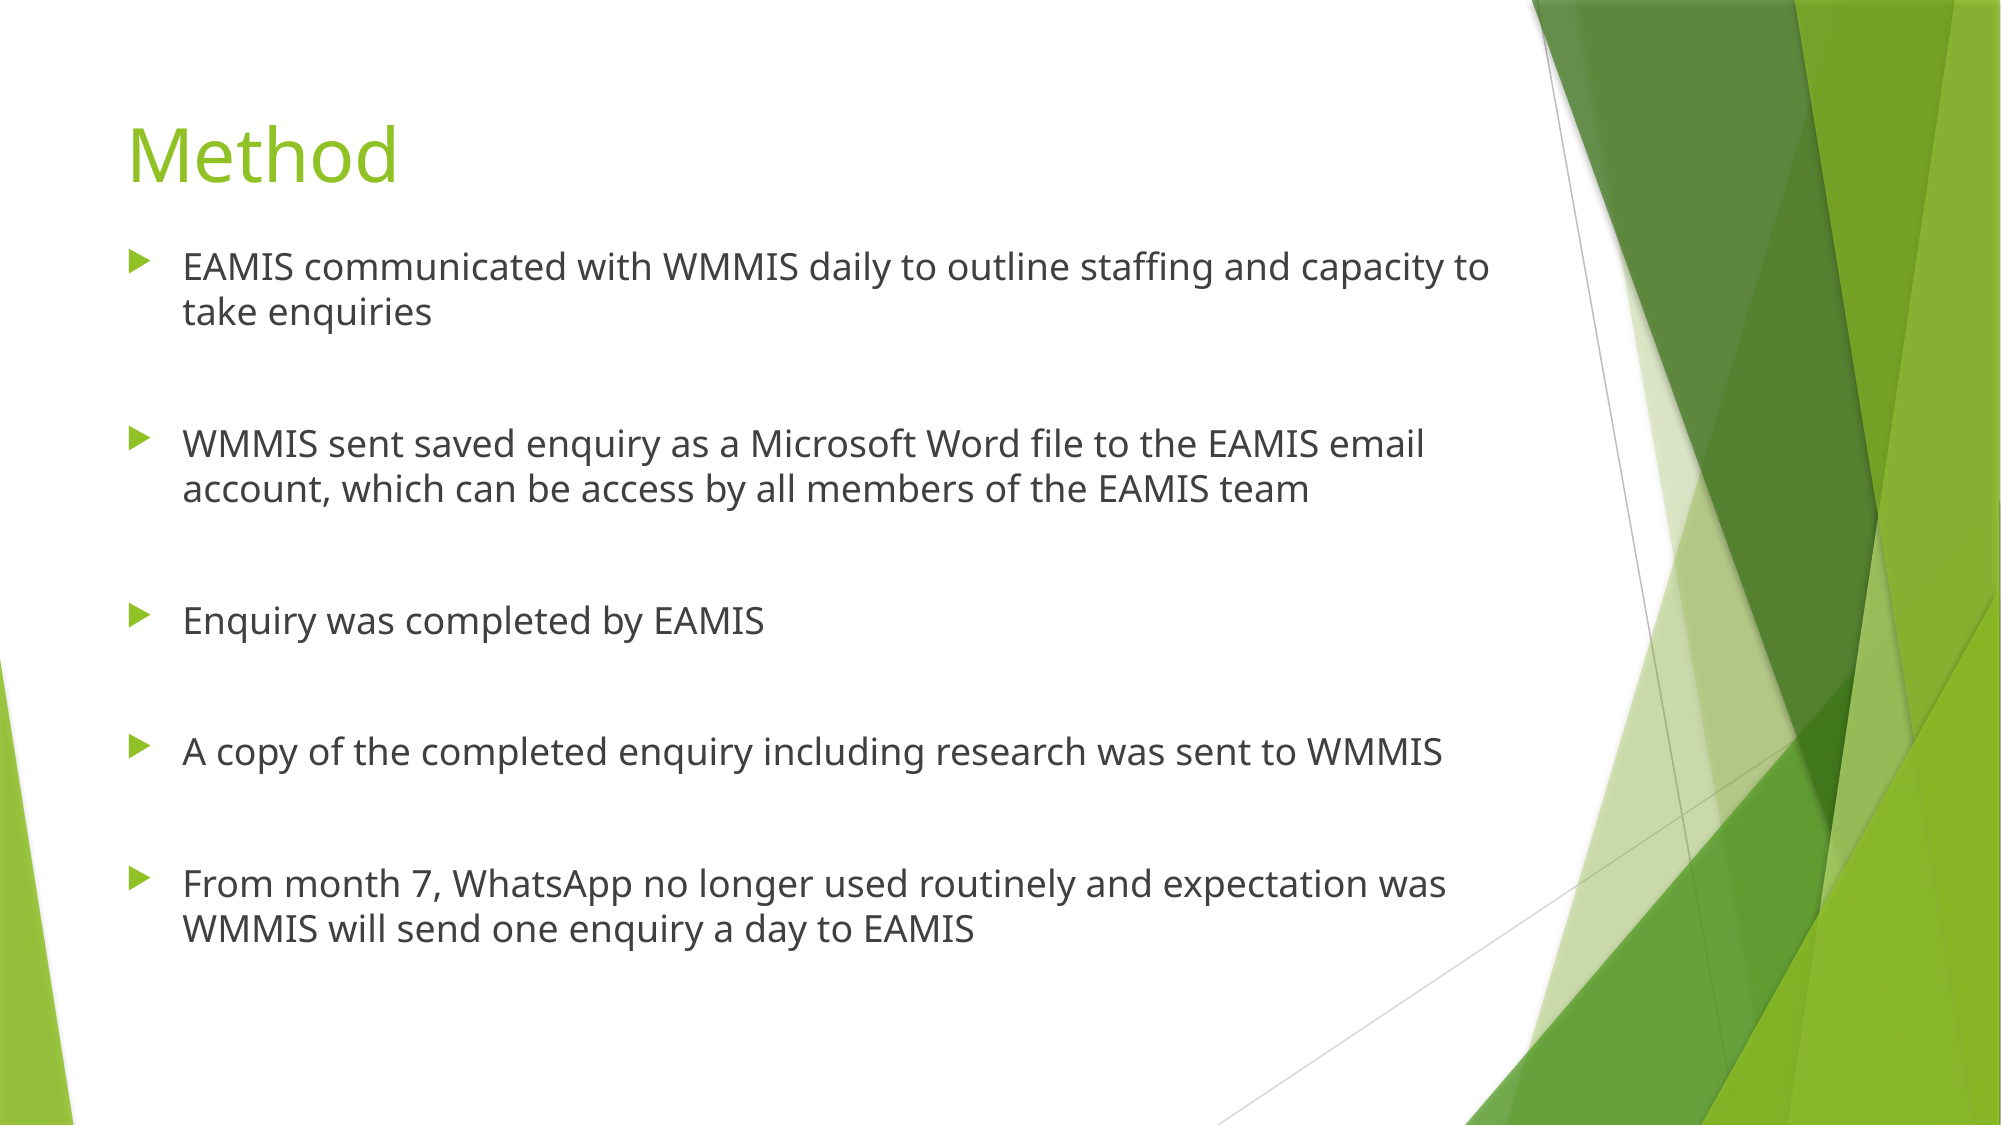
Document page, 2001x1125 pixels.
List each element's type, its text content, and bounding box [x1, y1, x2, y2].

title Method [111, 99, 1522, 235]
list EAMIS communicated with WMMIS daily to outline staffing and capacity to take enquiries WMMIS sent saved enquiry as a Microsoft Word file to the EAMIS email account, which can be access by all members of the EAMIS team Enquiry was completed by EAMIS A copy of the completed enquiry including research was sent to WMMIS From month 7, WhatsApp no longer used routinely and expectation was WMMIS will send one enquiry a day to EAMIS [111, 235, 1522, 991]
